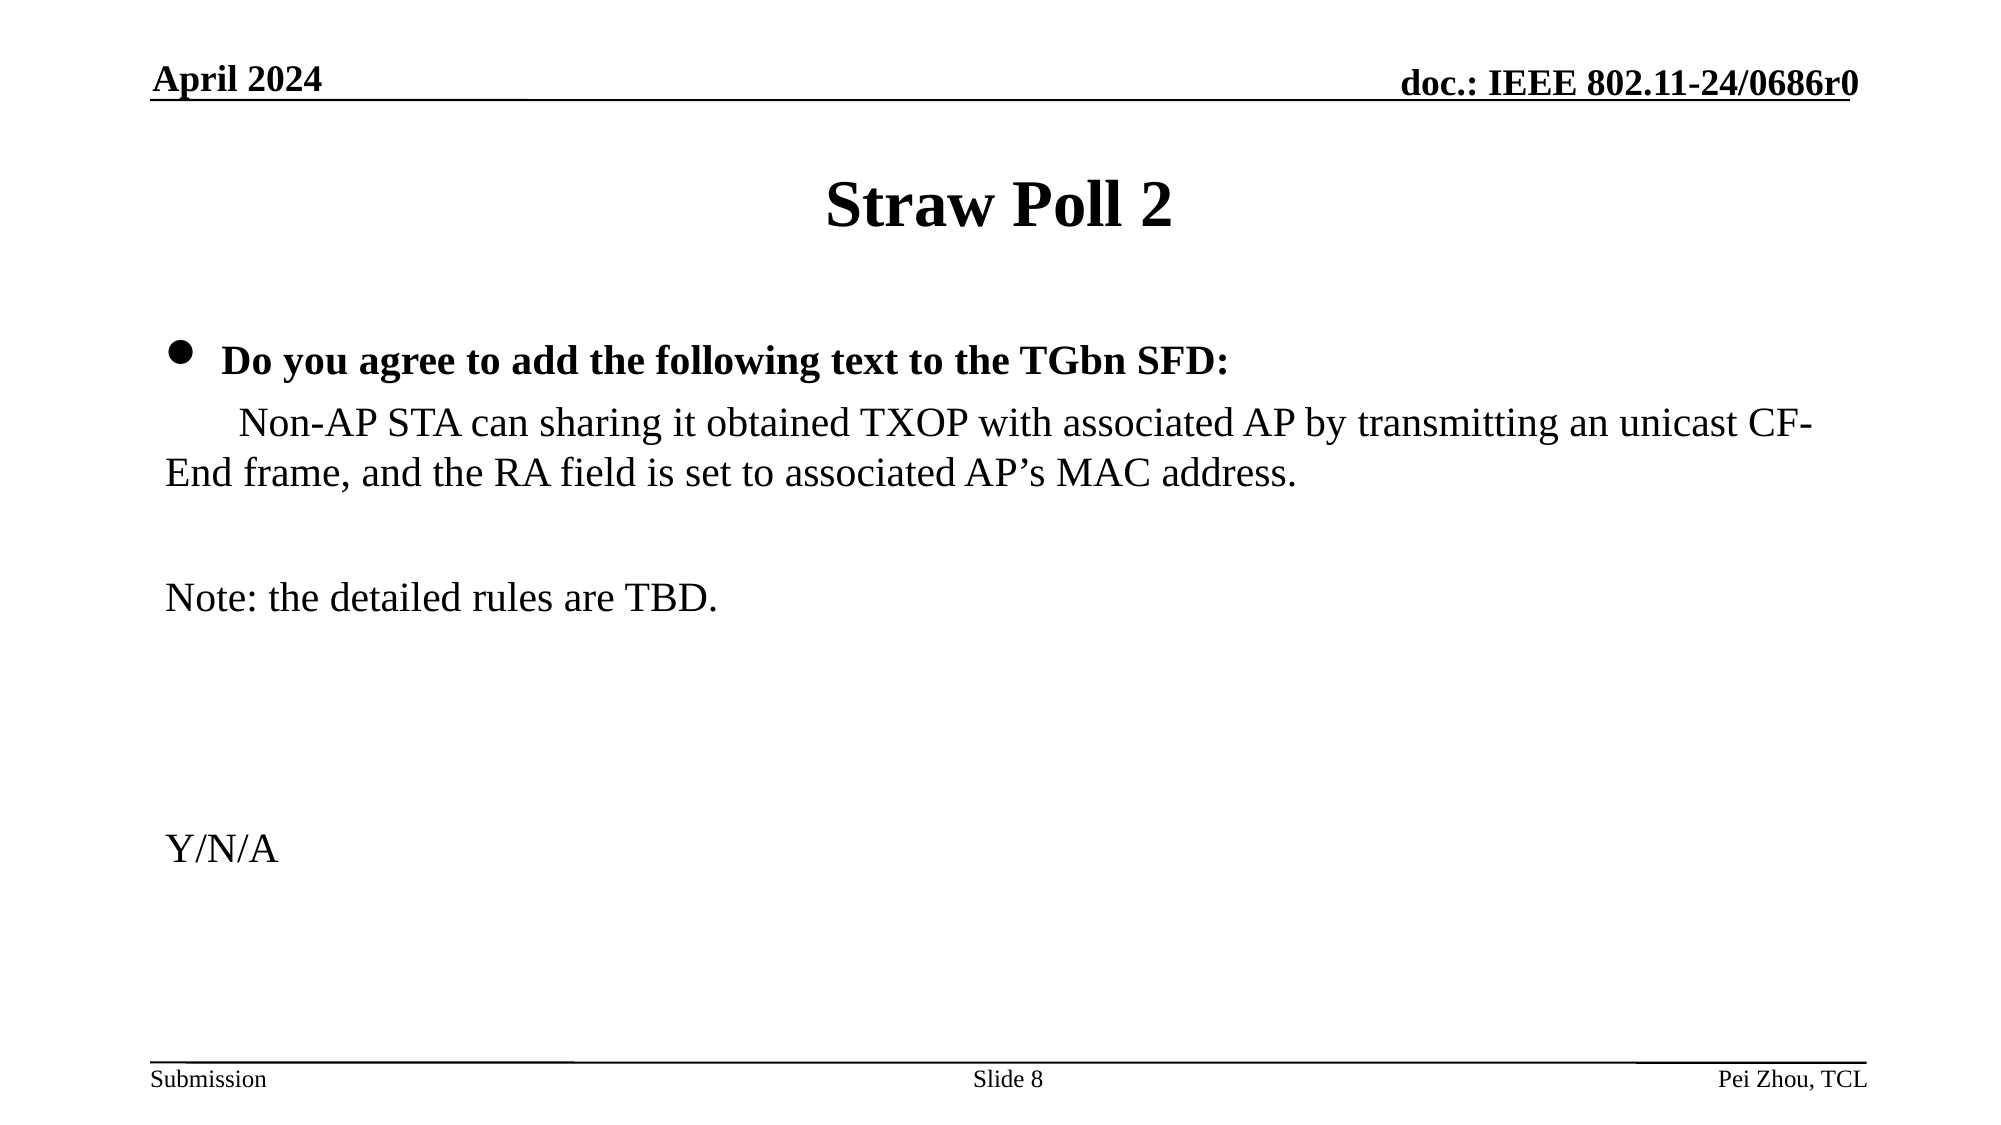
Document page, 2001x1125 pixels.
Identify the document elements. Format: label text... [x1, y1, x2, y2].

list Do you agree to add the following text to the TGbn SFD: Non-AP STA can sharing it obtained TXOP with associated AP by transmitting an unicast CF-End frame, and the RA field is set to associated AP’s MAC address. Note: the detailed rules are TBD. Y/N/A [149, 324, 1850, 1000]
title Straw Poll 2 [149, 112, 1850, 288]
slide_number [152, 54, 563, 100]
slide_number Slide 8 [950, 1061, 1067, 1123]
footer Pei Zhou, TCL [1171, 1061, 1869, 1093]
